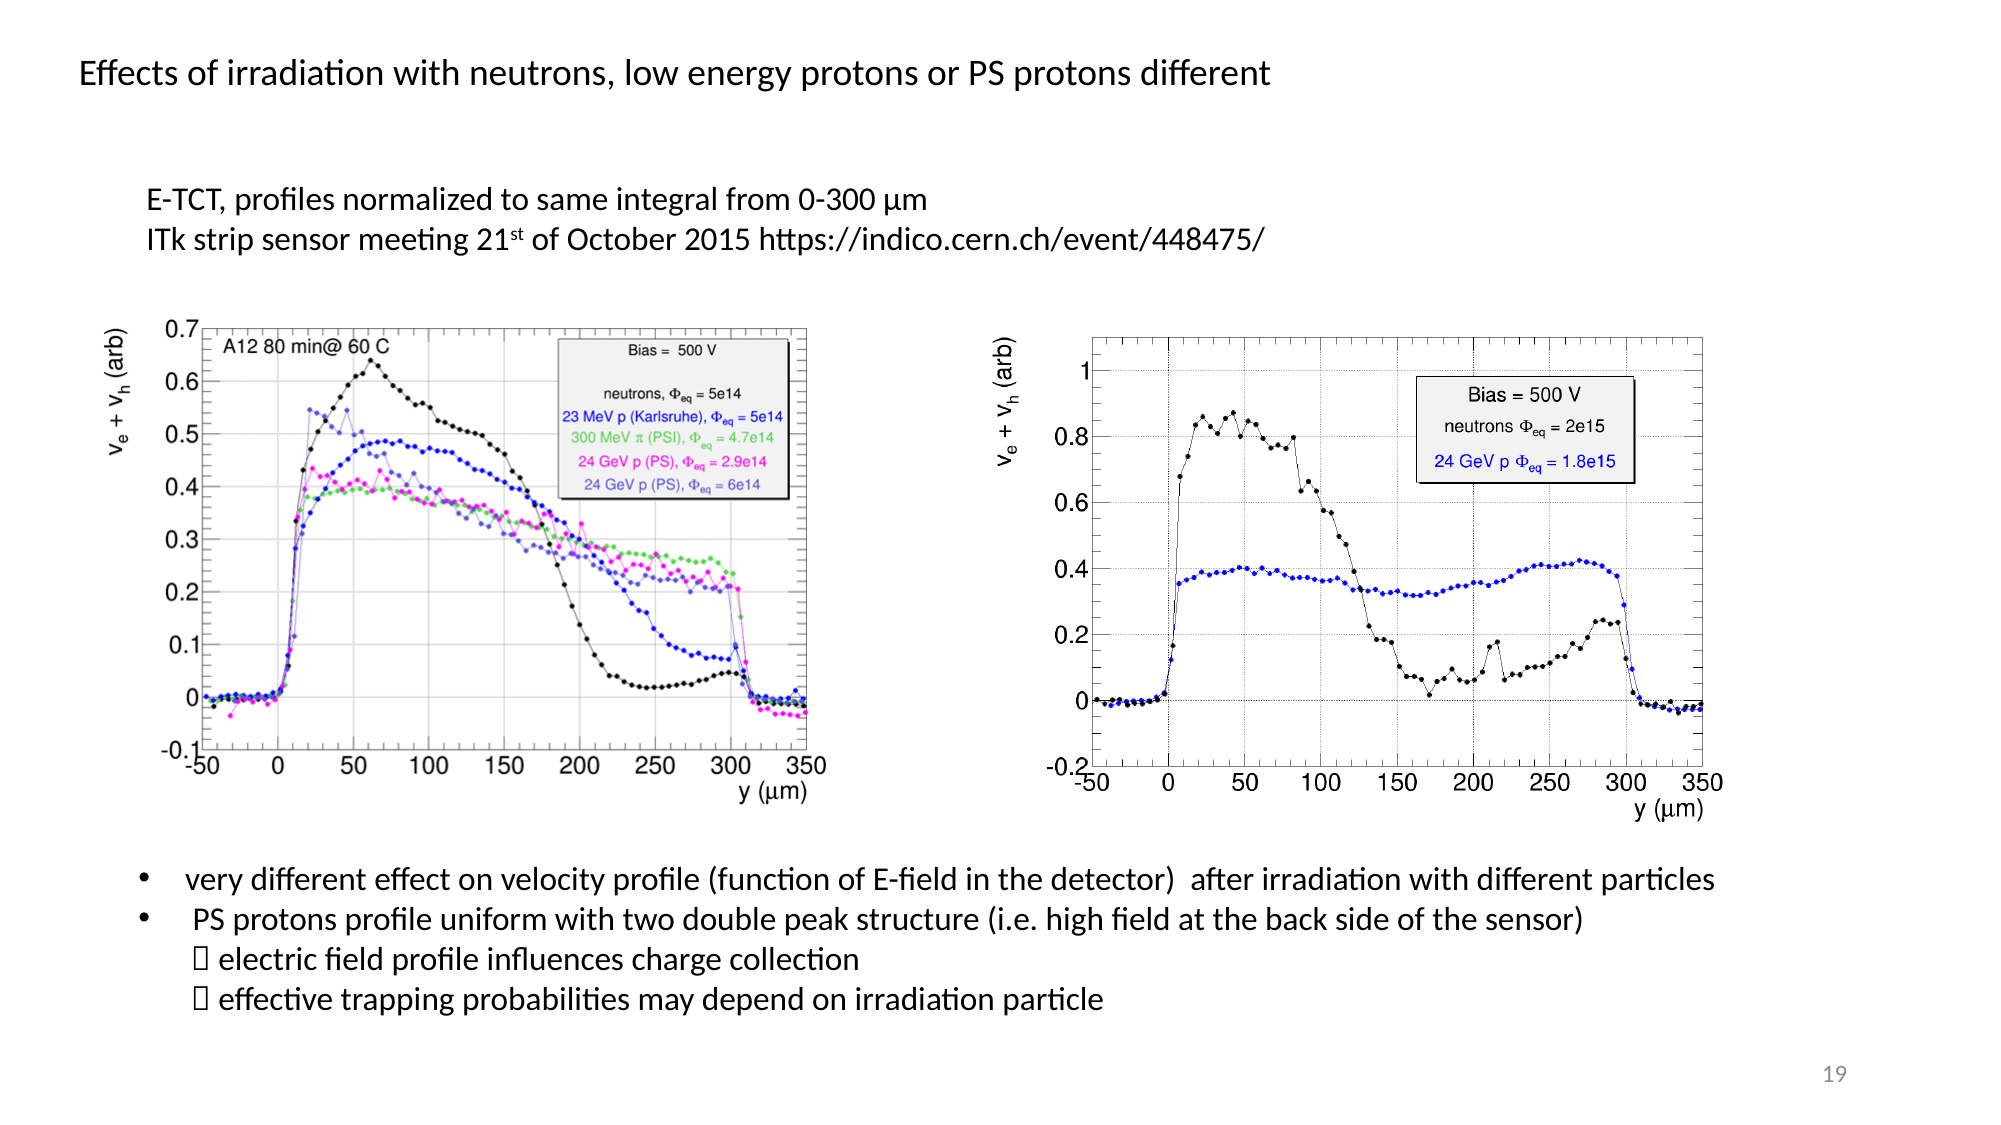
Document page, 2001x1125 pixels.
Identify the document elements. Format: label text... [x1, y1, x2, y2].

picture [968, 310, 1741, 853]
picture [80, 302, 841, 835]
text_box very different effect on velocity profile (function of E-field in the detector) after irradiation with different particles PS protons profile uniform with two double peak structure (i.e. high field at the back side of the sensor)  electric field profile influences charge collection  effective trapping probabilities may depend on irradiation particle [123, 849, 1733, 1105]
text_box Effects of irradiation with neutrons, low energy protons or PS protons different [63, 40, 1288, 101]
slide_number 19 [1733, 1042, 1863, 1103]
text_box E-TCT, profiles normalized to same integral from 0-300 µm ITk strip sensor meeting 21st of October 2015 https://indico.cern.ch/event/448475/ [131, 169, 1281, 265]
